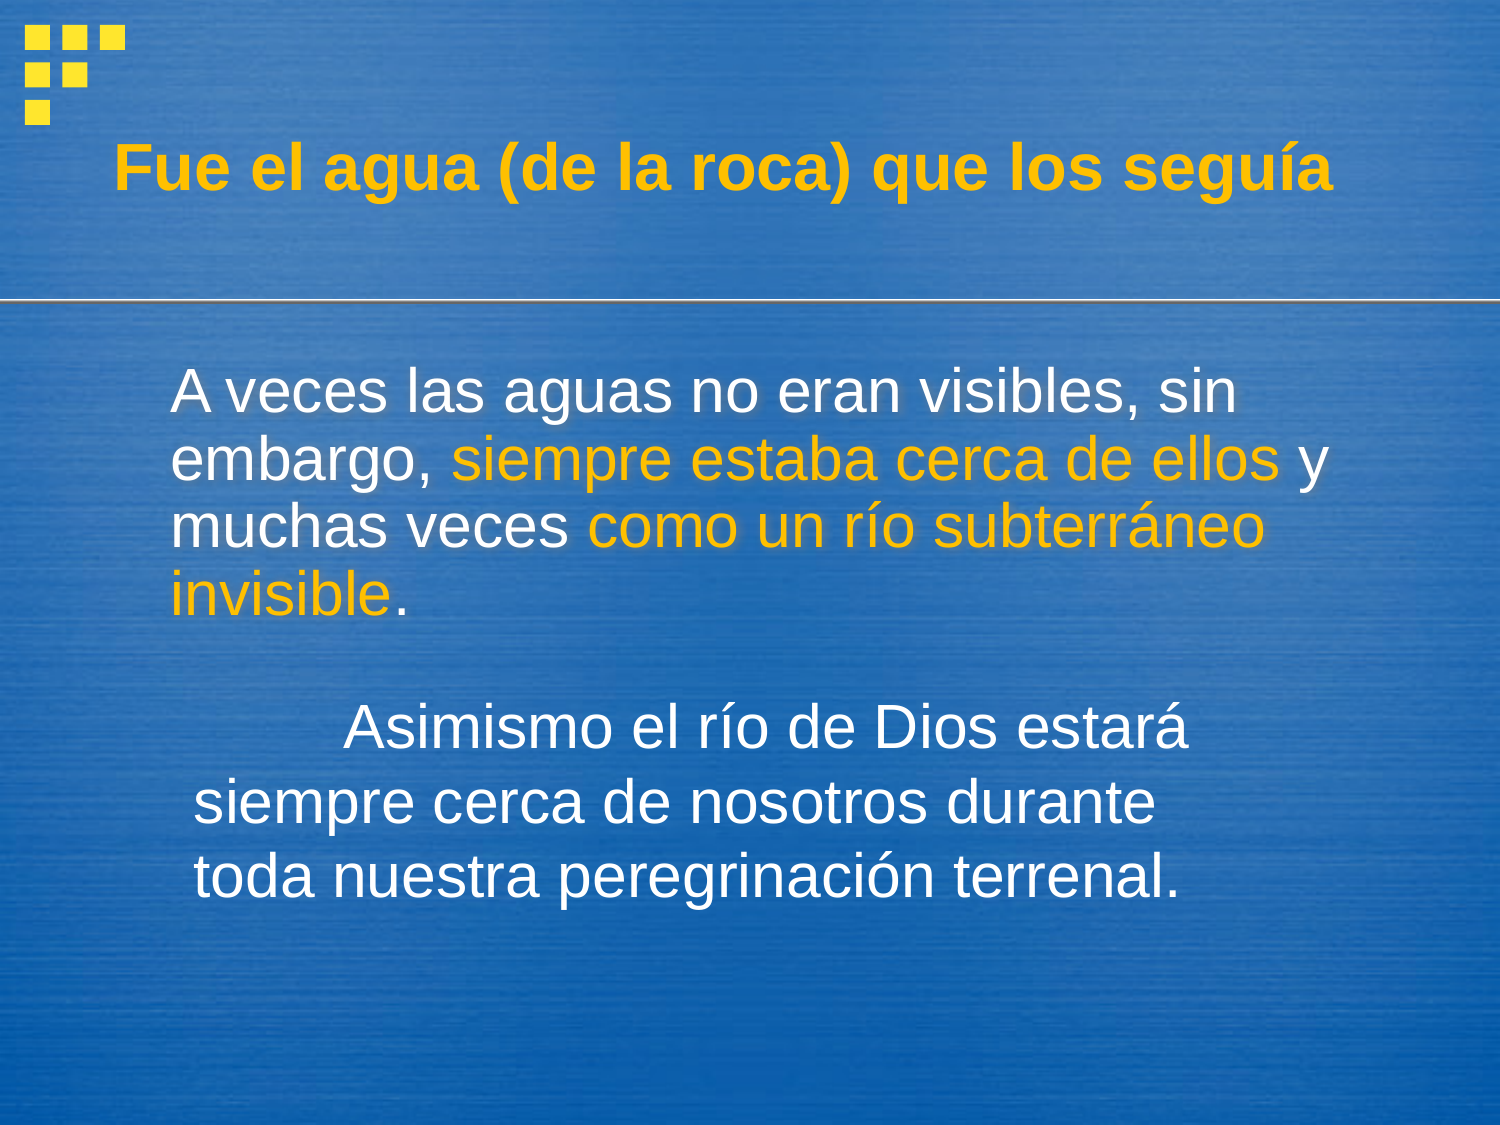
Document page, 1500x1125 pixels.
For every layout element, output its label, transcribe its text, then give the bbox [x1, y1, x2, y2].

picture [0, 0, 1500, 1125]
text_box Asimismo el río de Dios estará siempre cerca de nosotros durante toda nuestra peregrinación terrenal. [178, 678, 1293, 998]
text_box Fue el agua (de la roca) que los seguía [98, 116, 1374, 212]
list A veces las aguas no eran visibles, sin embargo, siempre estaba cerca de ellos y muchas veces como un río subterráneo invisible. [99, 351, 1375, 678]
